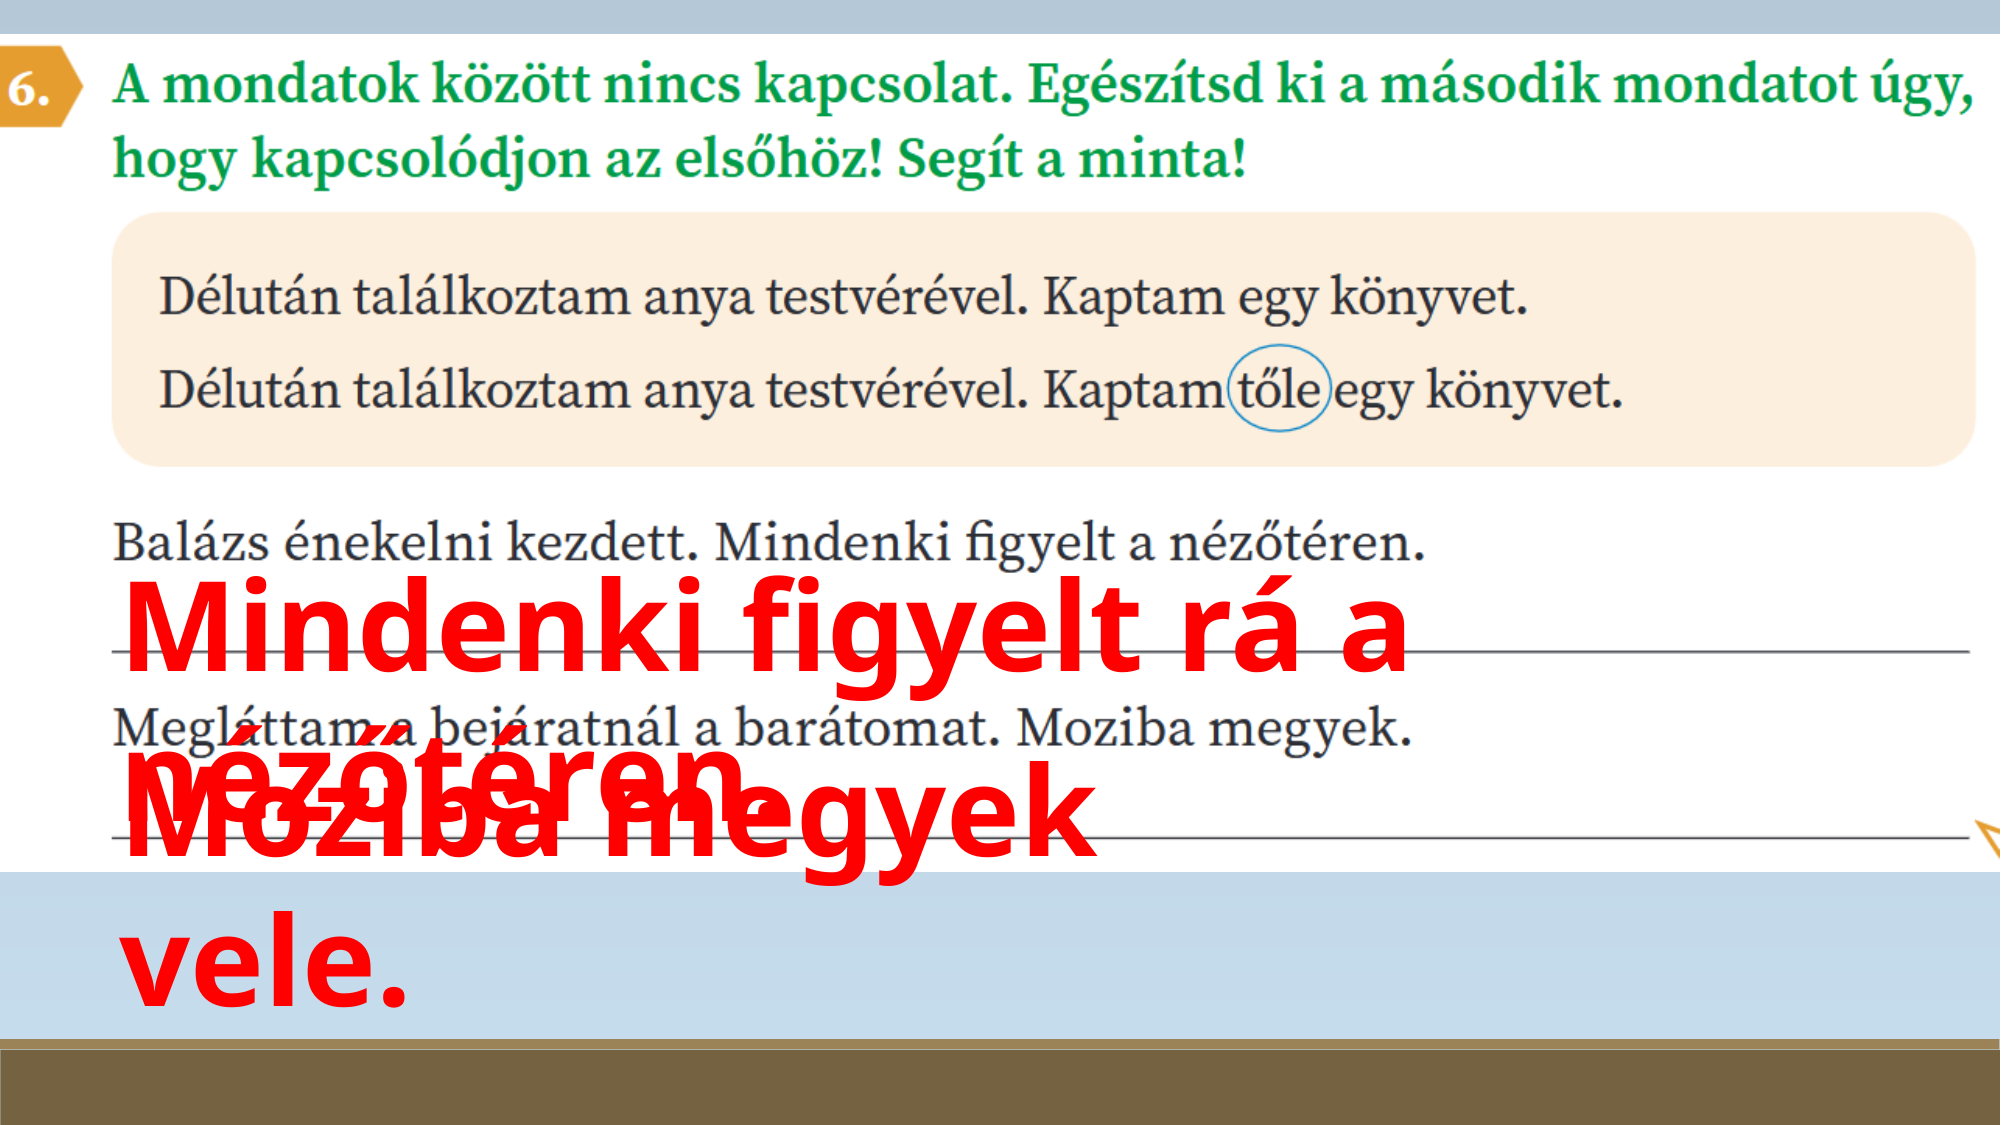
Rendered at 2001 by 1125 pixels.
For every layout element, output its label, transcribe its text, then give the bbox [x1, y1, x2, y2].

picture [0, 34, 2000, 873]
text_box Moziba megyek vele. [104, 883, 1354, 1039]
